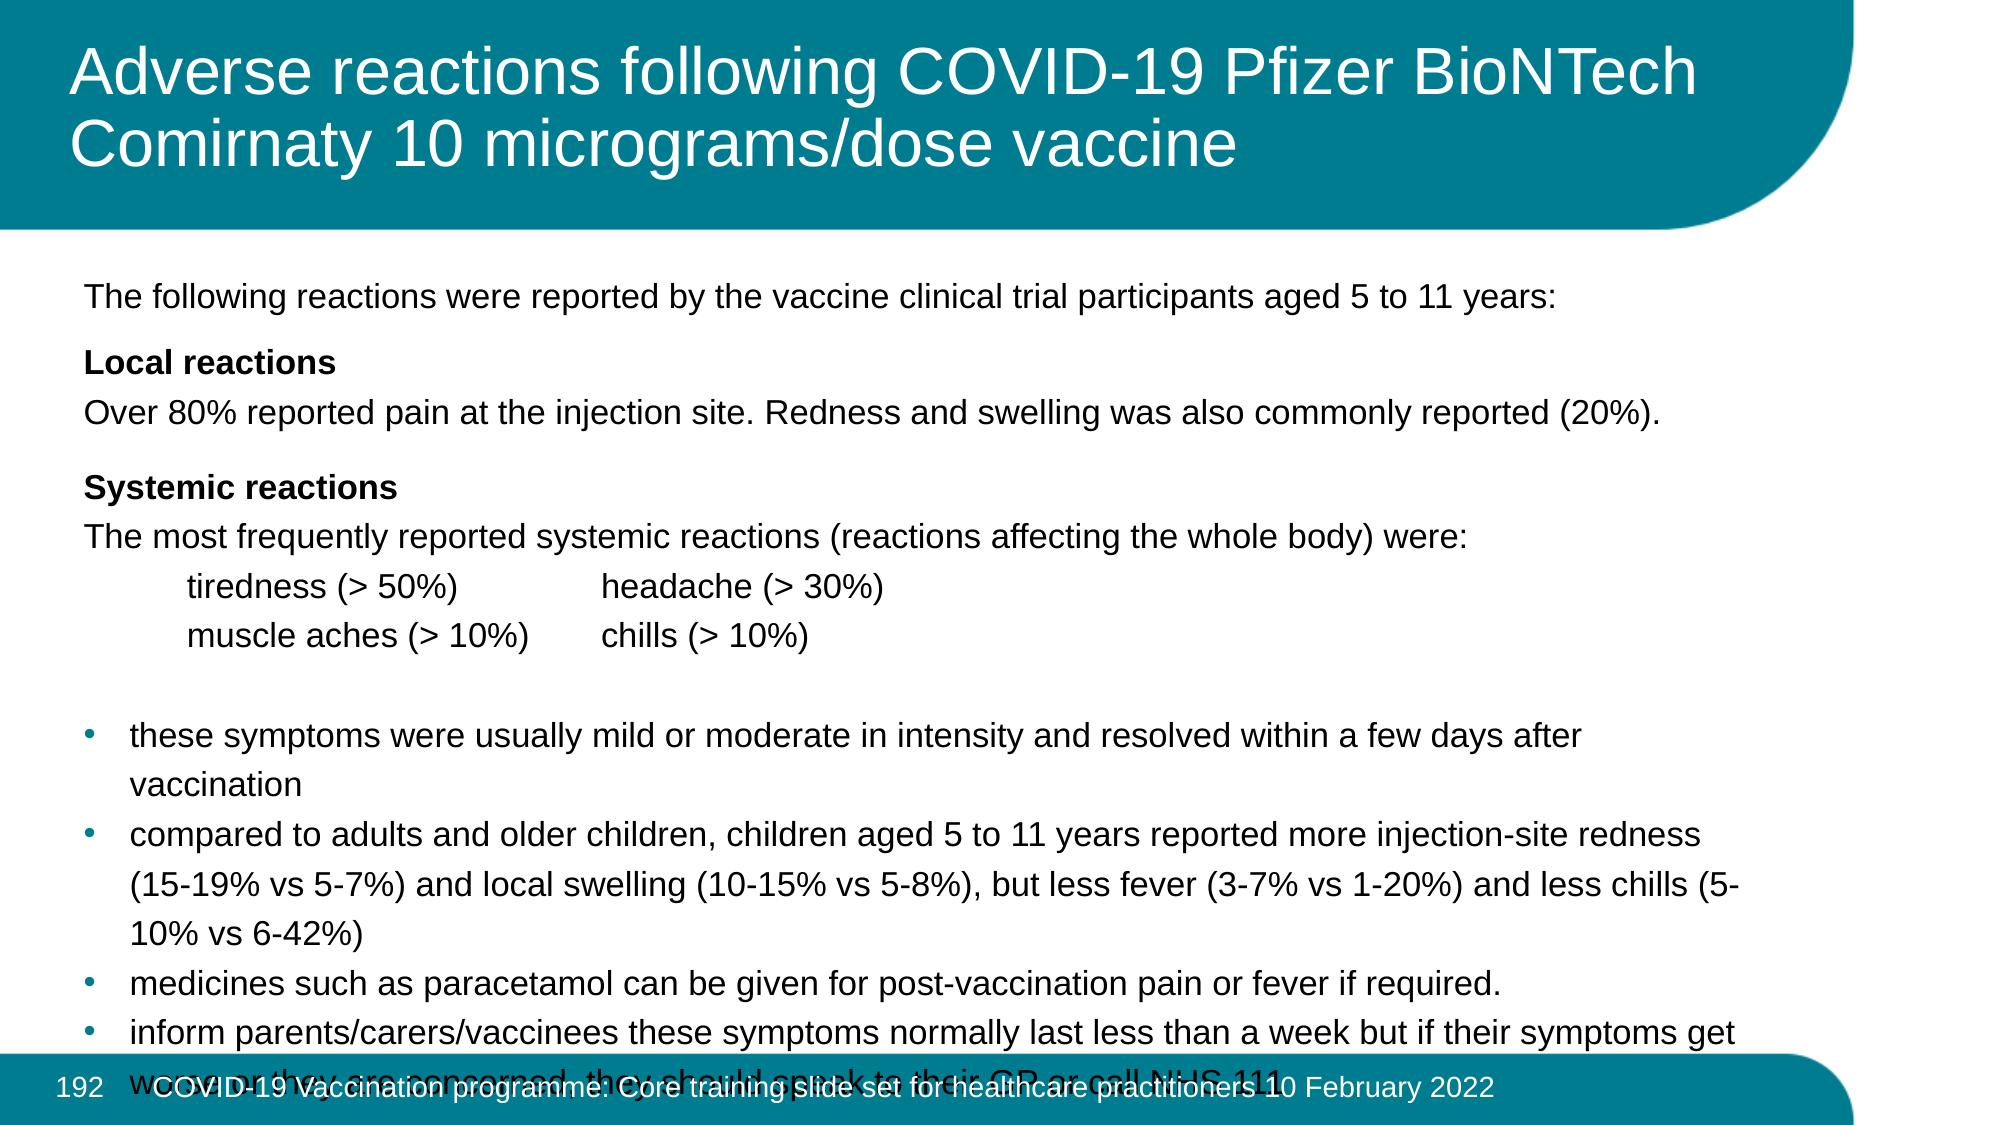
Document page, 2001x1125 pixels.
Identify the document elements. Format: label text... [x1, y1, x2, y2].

title Adverse reactions following COVID-19 Pfizer BioNTech Comirnaty 10 micrograms/dose vaccine [54, 29, 1780, 189]
slide_number 192 [21, 1056, 120, 1117]
list The following reactions were reported by the vaccine clinical trial participants aged 5 to 11 years: Local reactions Over 80% reported pain at the injection site. Redness and swelling was also commonly reported (20%). Systemic reactions The most frequently reported systemic reactions (reactions affecting the whole body) were: tiredness (> 50%) headache (> 30%) muscle aches (> 10%) chills (> 10%) these symptoms were usually mild or moderate in intensity and resolved within a few days after vaccination compared to adults and older children, children aged 5 to 11 years reported more injection-site redness (15-19% vs 5-7%) and local swelling (10-15% vs 5-8%), but less fever (3-7% vs 1-20%) and less chills (5-10% vs 6-42%) medicines such as paracetamol can be given for post-vaccination pain or fever if required. inform parents/carers/vaccinees these symptoms normally last less than a week but if their symptoms get worse or they are concerned, they should speak to their GP or call NHS 111 [68, 257, 1780, 1116]
footer COVID-19 Vaccination programme: Core training slide set for healthcare practitioners 10 February 2022 [137, 1056, 1780, 1116]
